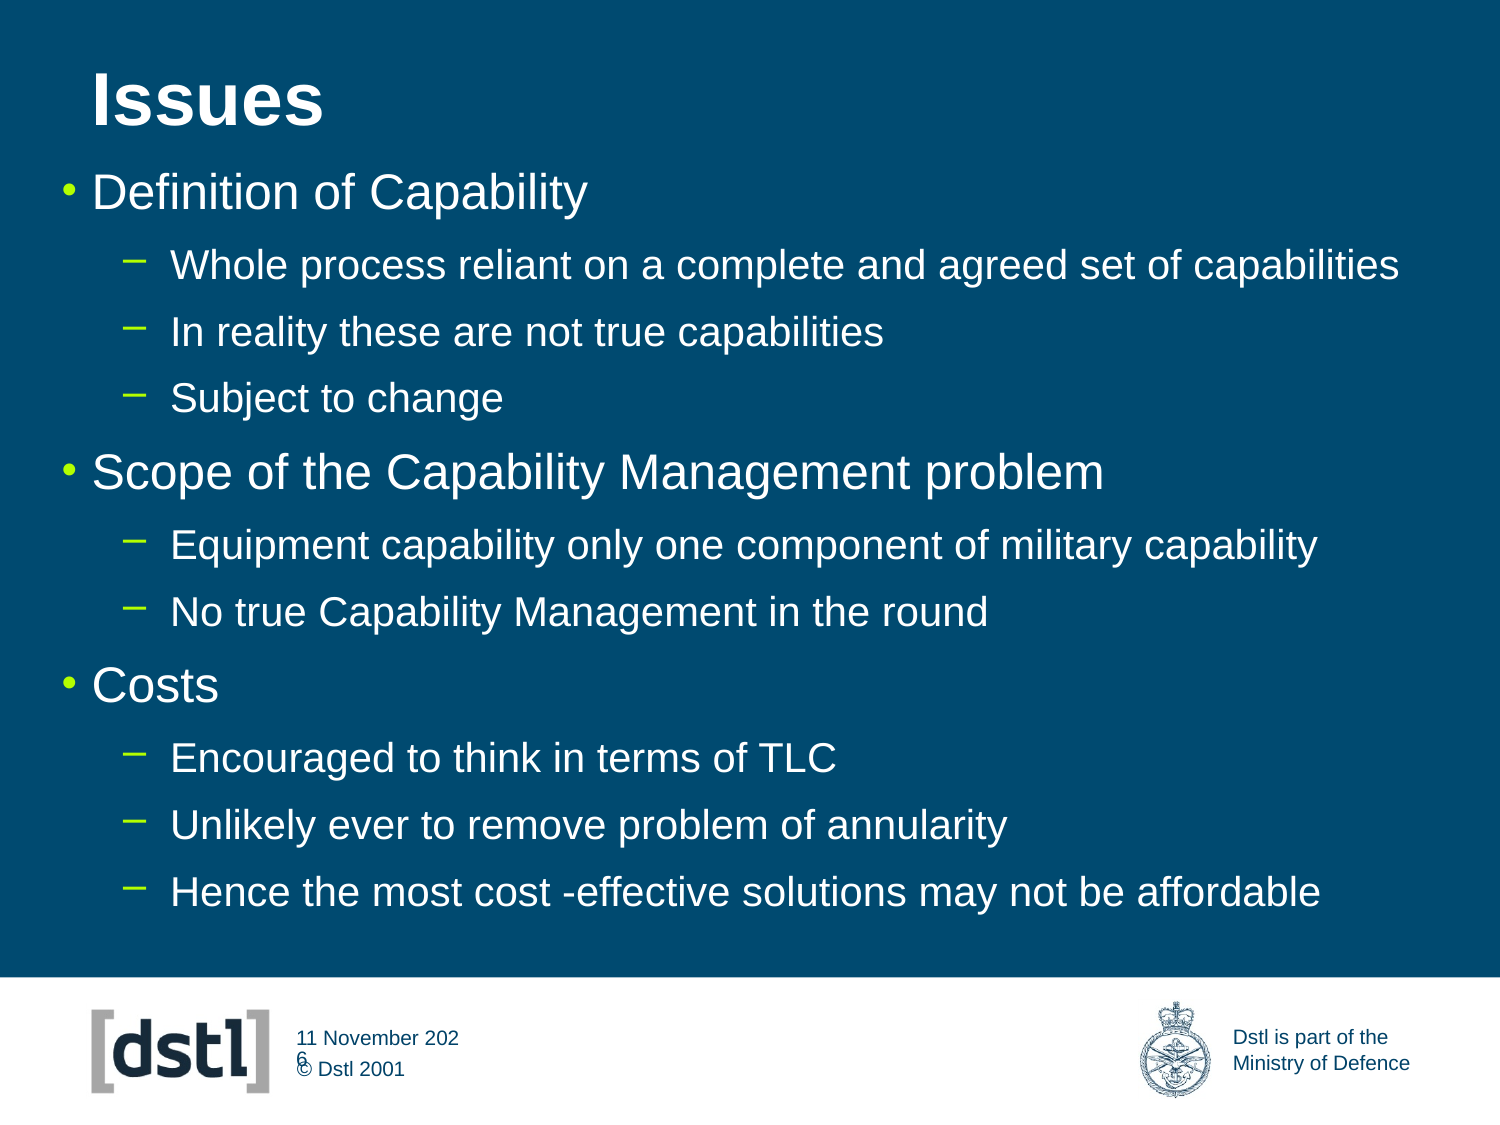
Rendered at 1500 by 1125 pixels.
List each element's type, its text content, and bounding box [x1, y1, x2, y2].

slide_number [296, 1024, 463, 1063]
picture [86, 1003, 275, 1099]
list Definition of Capability Whole process reliant on a complete and agreed set of capabilities In reality these are not true capabilities Subject to change Scope of the Capability Management problem Equipment capability only one component of military capability No true Capability Management in the round Costs Encouraged to think in terms of TLC Unlikely ever to remove problem of annularity Hence the most cost -effective solutions may not be affordable [45, 152, 1421, 972]
title Issues [77, 42, 909, 148]
picture [1138, 999, 1212, 1099]
